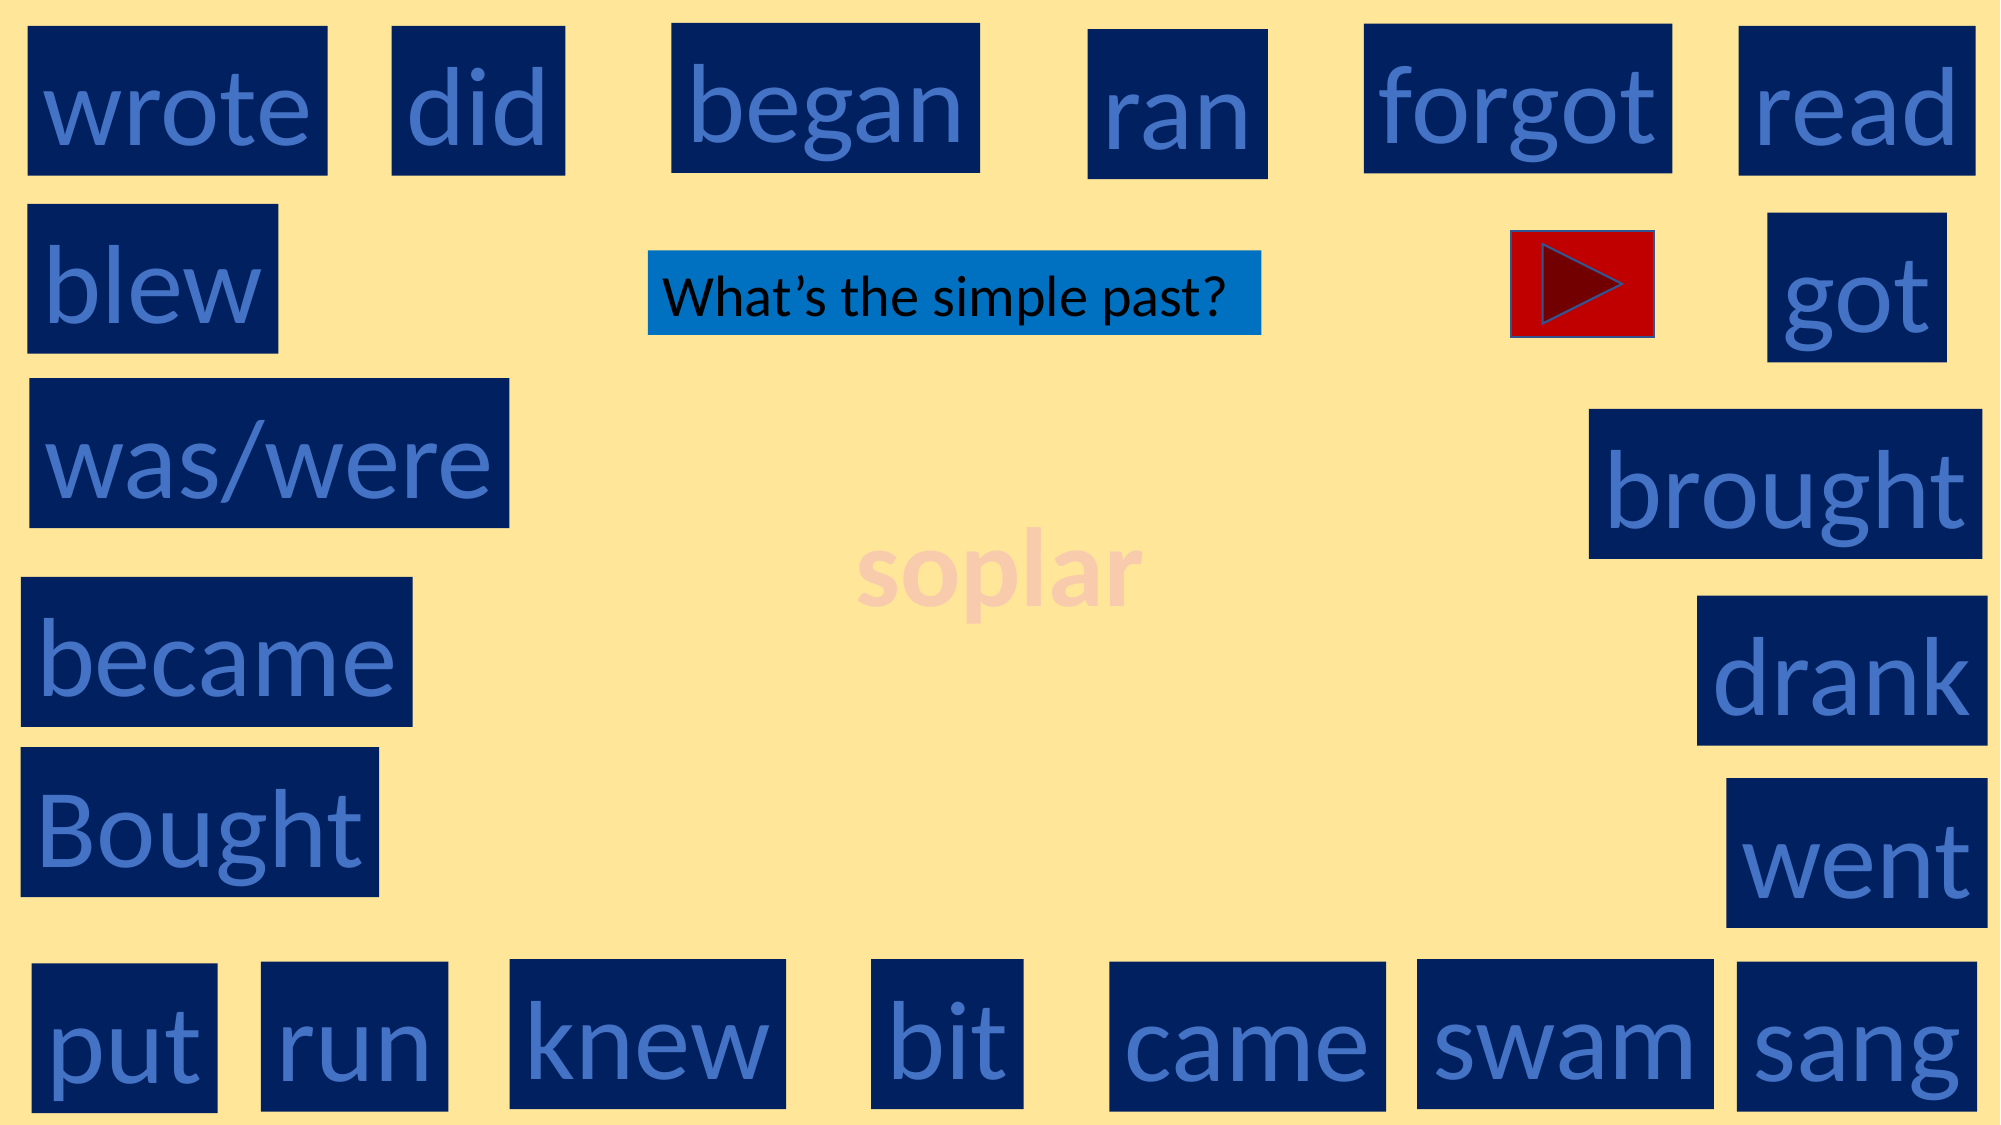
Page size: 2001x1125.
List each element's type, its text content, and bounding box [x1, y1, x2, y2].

text_box ran [1087, 29, 1268, 180]
text_box was/were [29, 378, 510, 529]
text_box Bought [20, 747, 380, 898]
text_box drank [1697, 595, 1988, 746]
text_box forgot [1363, 23, 1673, 174]
text_box run [260, 961, 449, 1112]
text_box What’s the simple past? [647, 250, 1262, 335]
text_box bit [871, 959, 1024, 1110]
text_box brought [1588, 408, 1983, 559]
text_box [1510, 230, 1655, 338]
text_box became [20, 576, 413, 727]
text_box went [1726, 778, 1988, 928]
text_box did [391, 25, 566, 176]
text_box swam [1417, 959, 1714, 1110]
text_box got [1767, 212, 1947, 363]
text_box wrote [27, 25, 328, 176]
text_box soplar [840, 486, 1160, 637]
text_box sang [1736, 961, 1978, 1112]
text_box blew [27, 203, 279, 354]
text_box came [1109, 961, 1387, 1112]
text_box knew [509, 959, 787, 1110]
text_box began [671, 22, 981, 173]
text_box put [31, 963, 218, 1114]
text_box read [1738, 25, 1976, 176]
